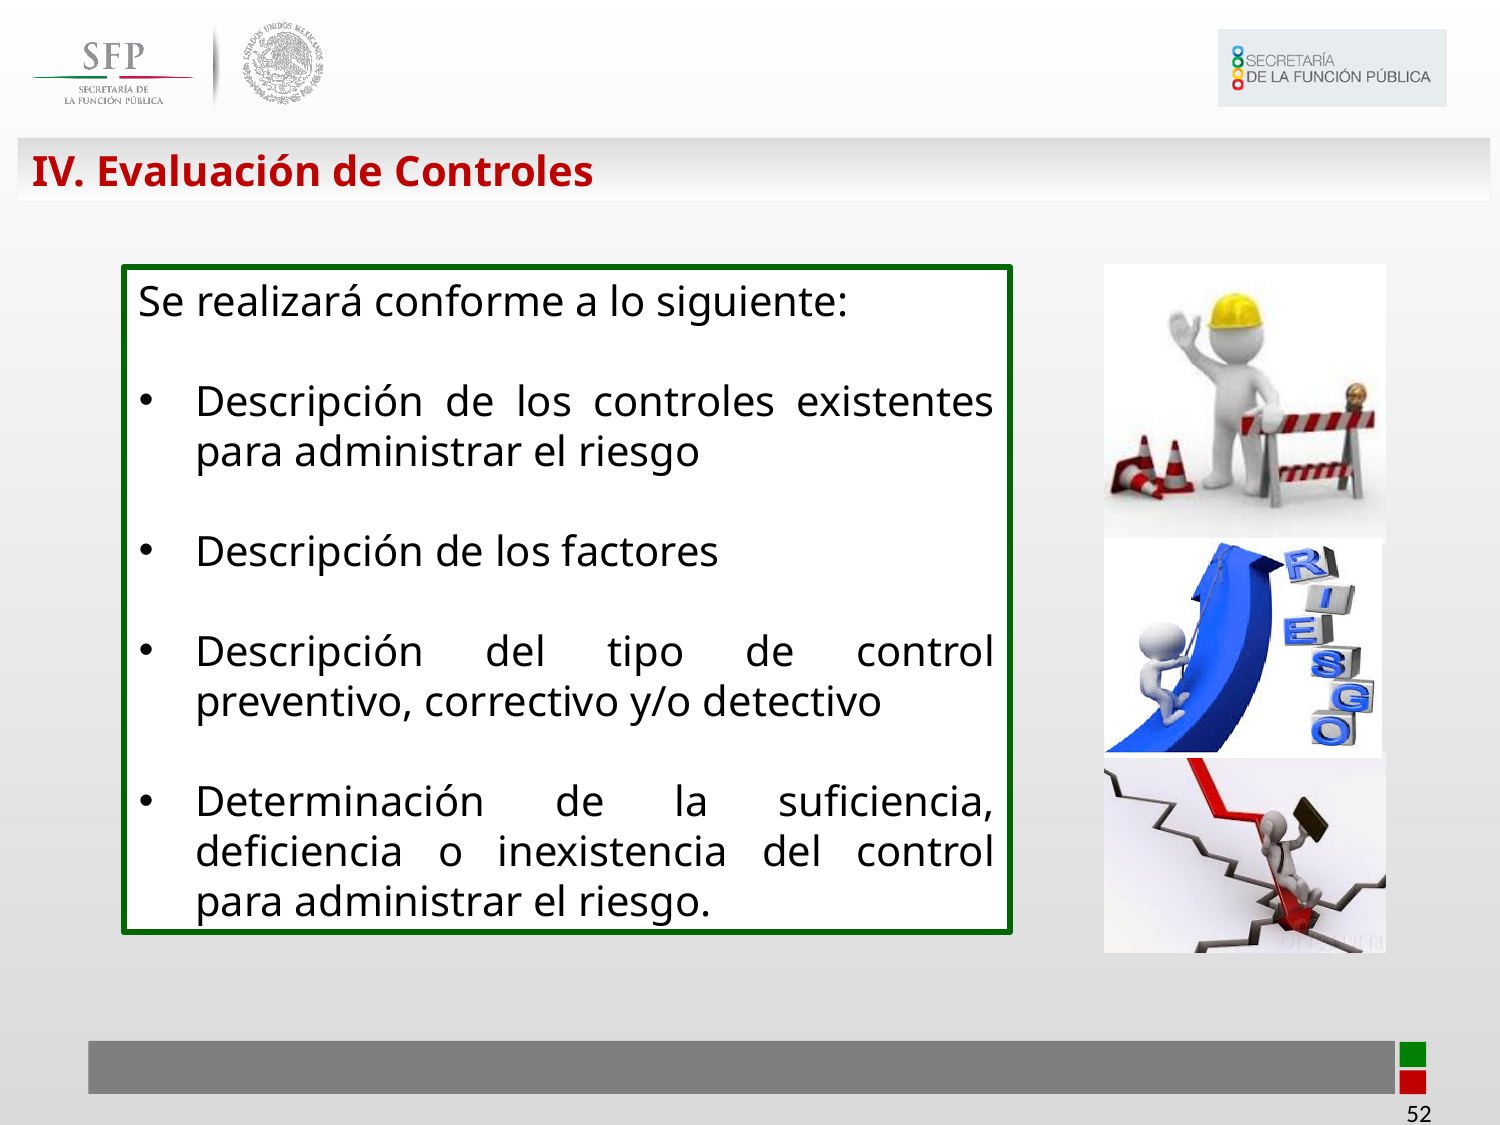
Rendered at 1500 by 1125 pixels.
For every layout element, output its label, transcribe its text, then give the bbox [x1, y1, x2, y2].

picture [1218, 29, 1447, 107]
text_box Se realizará conforme a lo siguiente: Descripción de los controles existentes para administrar el riesgo Descripción de los factores Descripción del tipo de control preventivo, correctivo y/o detectivo Determinación de la suficiencia, deficiencia o inexistencia del control para administrar el riesgo. [123, 267, 1010, 933]
text_box IV. Evaluación de Controles [17, 137, 1491, 202]
picture [29, 15, 325, 118]
picture [1104, 264, 1386, 953]
